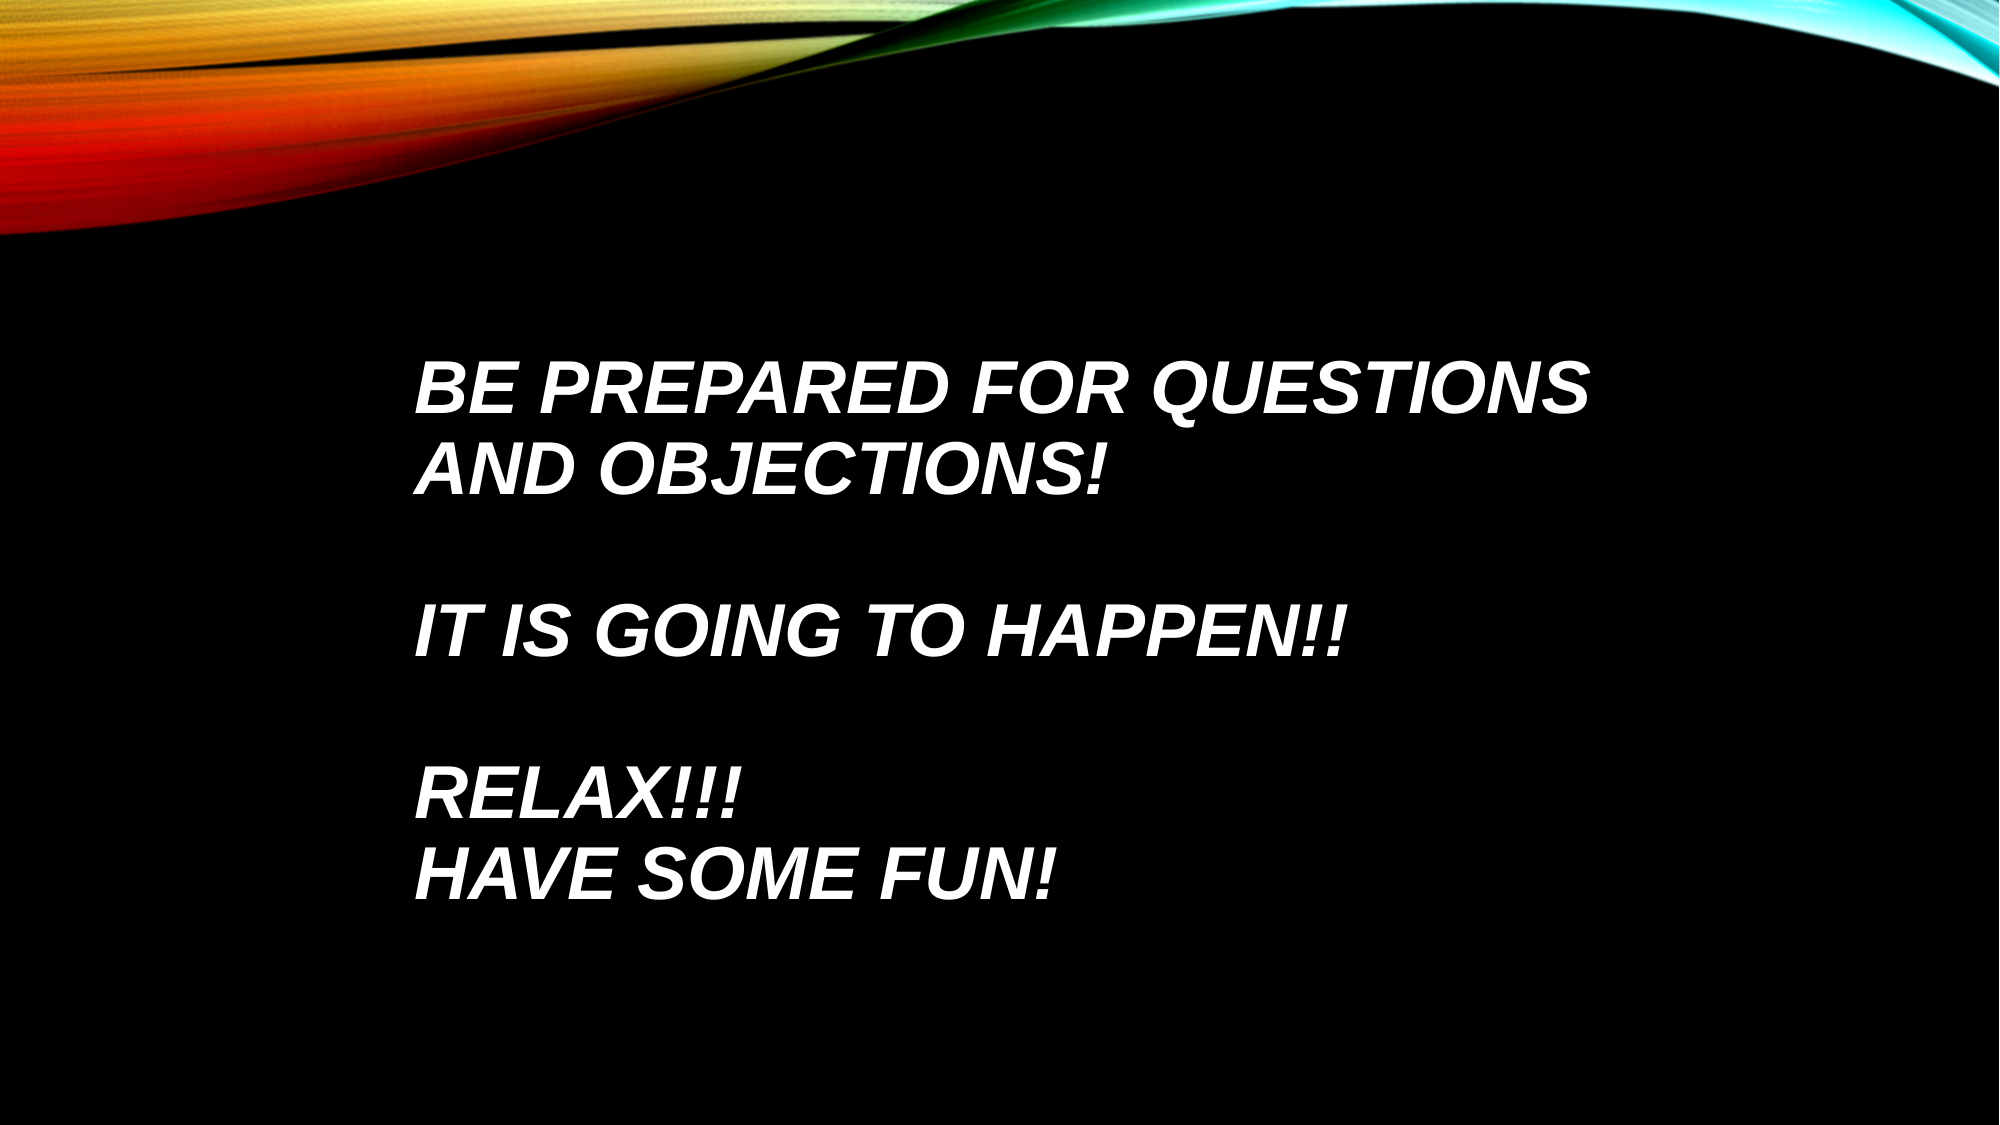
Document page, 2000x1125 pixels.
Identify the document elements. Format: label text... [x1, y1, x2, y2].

picture [0, 0, 2000, 237]
title Be Prepared for Questions and Objections! It is going to Happen!! Relax!!! Have some fun! [399, 249, 1888, 1014]
